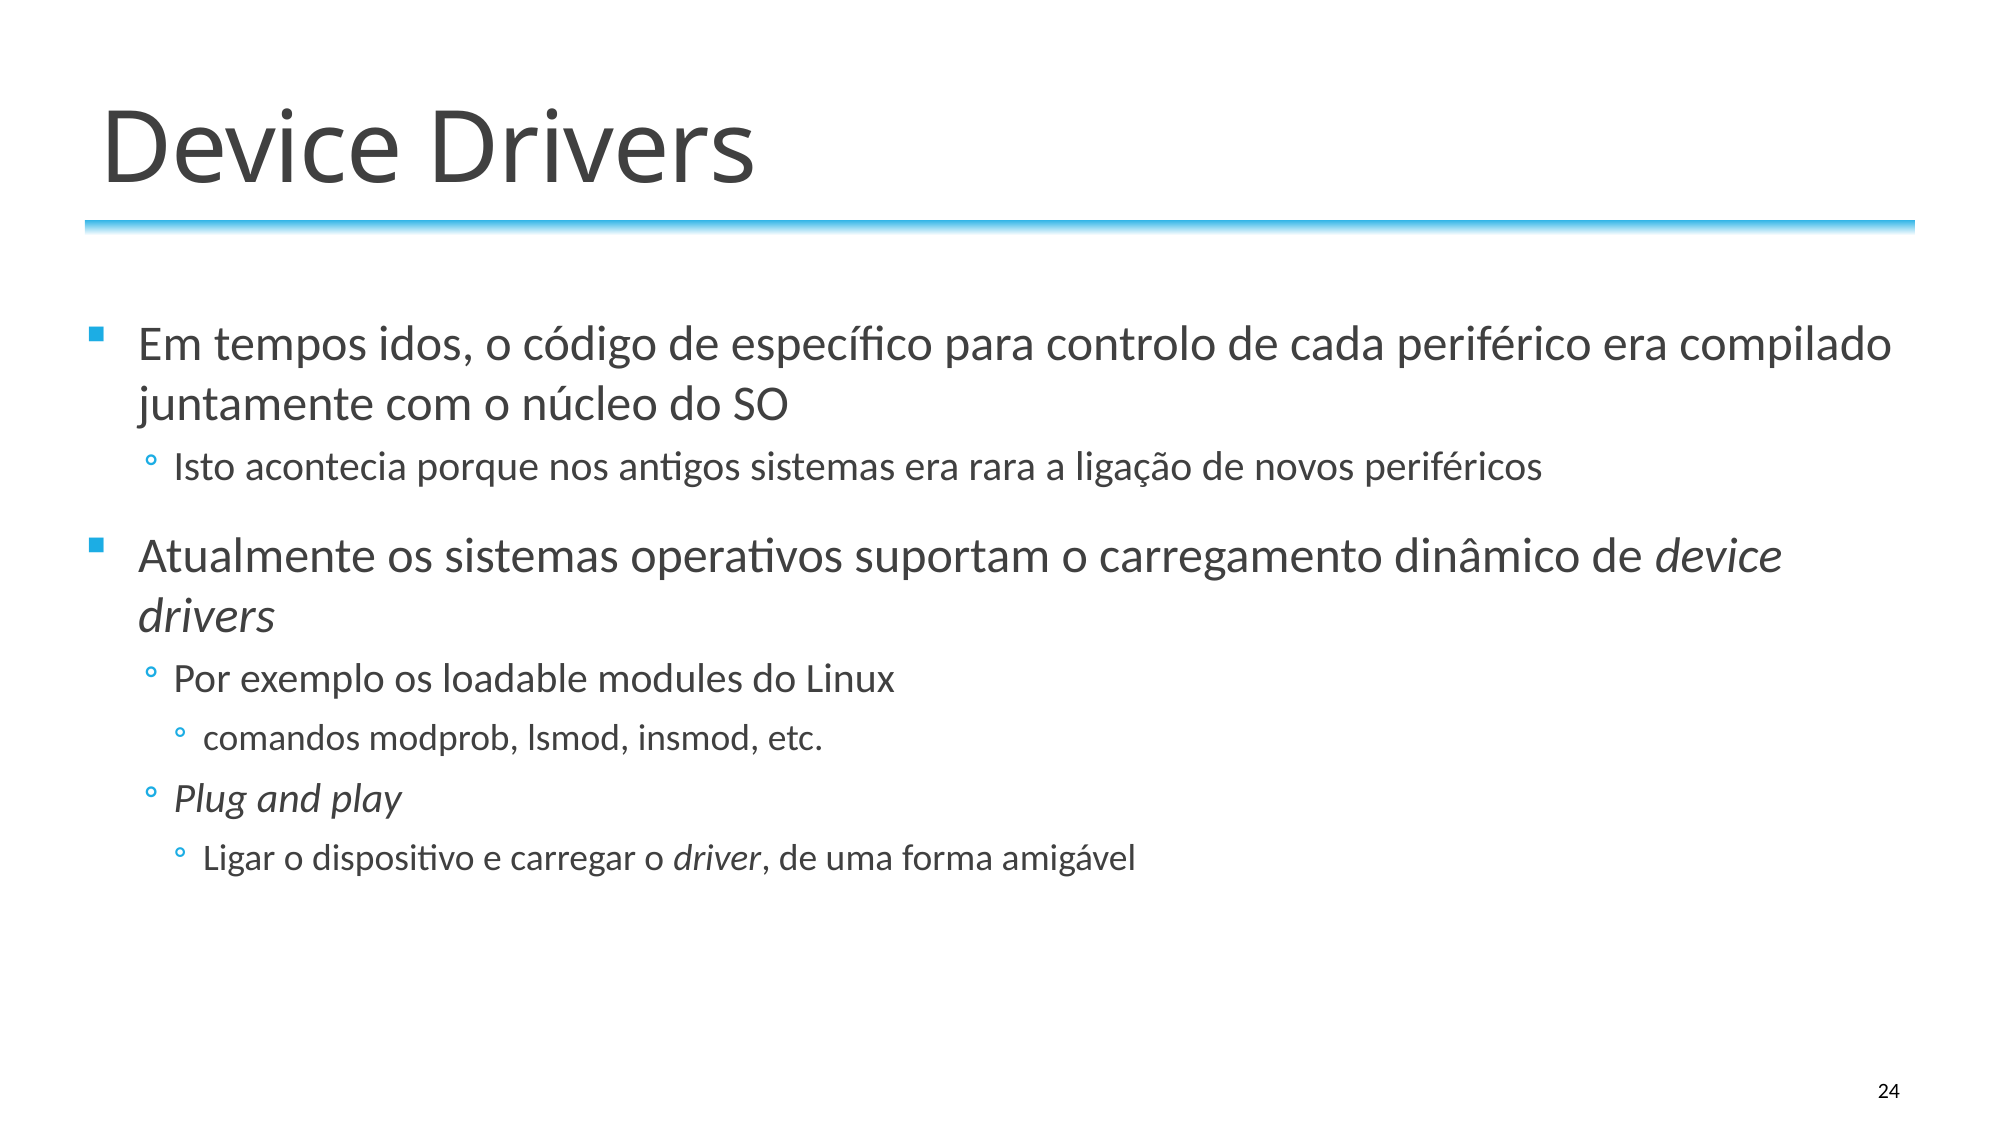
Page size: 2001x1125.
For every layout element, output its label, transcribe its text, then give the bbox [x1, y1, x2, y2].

title Device Drivers [84, 42, 1915, 211]
list Em tempos idos, o código de específico para controlo de cada periférico era compilado juntamente com o núcleo do SO Isto acontecia porque nos antigos sistemas era rara a ligação de novos periféricos Atualmente os sistemas operativos suportam o carregamento dinâmico de device drivers Por exemplo os loadable modules do Linux comandos modprob, lsmod, insmod, etc. Plug and play Ligar o dispositivo e carregar o driver, de uma forma amigável [84, 302, 1915, 1019]
slide_number 24 [1624, 1059, 1915, 1120]
